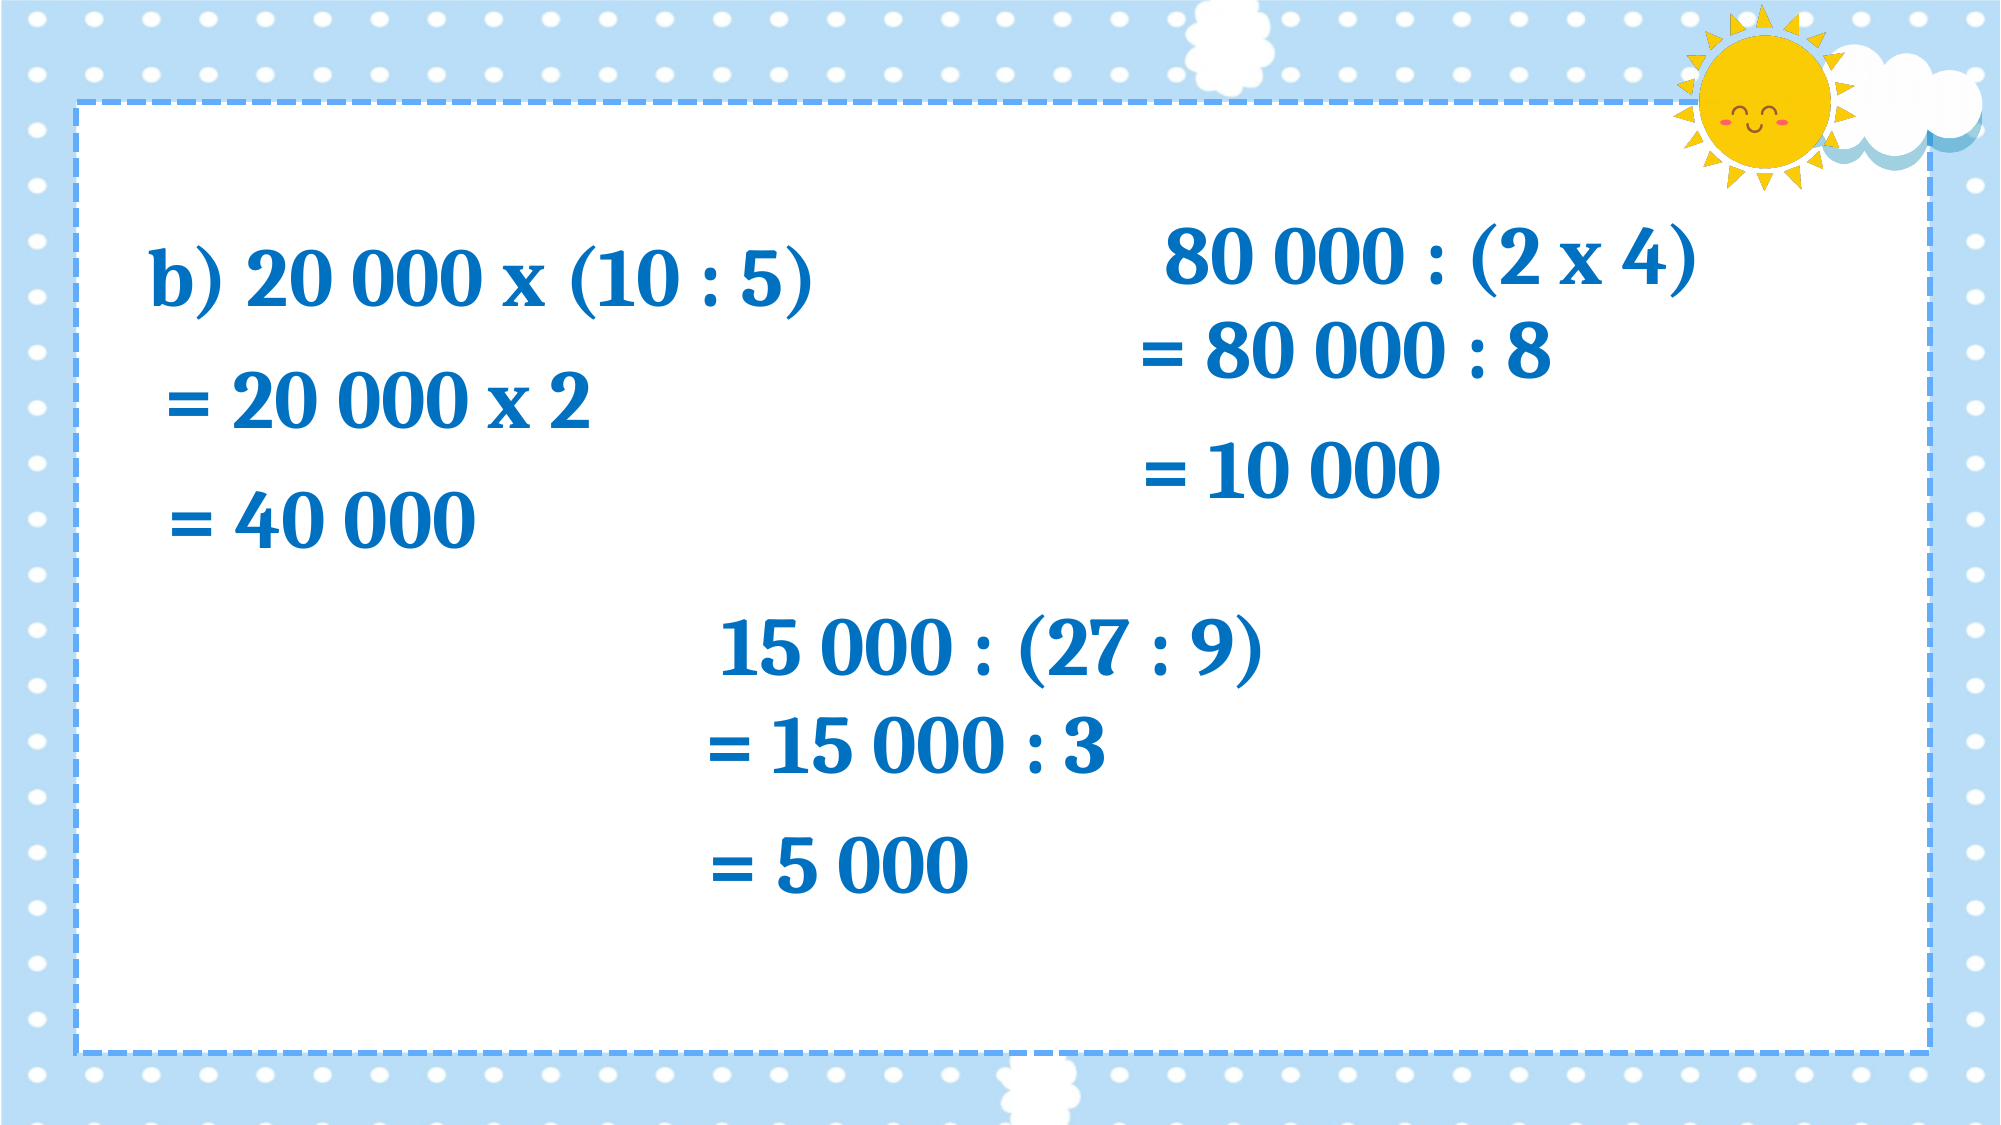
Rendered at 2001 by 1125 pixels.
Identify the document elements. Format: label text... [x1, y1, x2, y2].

text_box 80 000 : (2 x 4) [1149, 193, 1819, 309]
text_box = 15 000 : 3 [690, 682, 1360, 798]
text_box = 20 000 x 2 [149, 337, 819, 453]
text_box 15 000 : (27 : 9) [706, 584, 1375, 700]
text_box b) 20 000 x (10 : 5) [132, 215, 955, 331]
text_box = 10 000 [1126, 407, 1796, 523]
text_box = 40 000 [153, 457, 822, 573]
picture [3, 1, 2000, 1125]
text_box = 5 000 [693, 803, 1363, 918]
text_box = 80 000 : 8 [1123, 287, 1793, 403]
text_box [1673, 4, 2000, 191]
